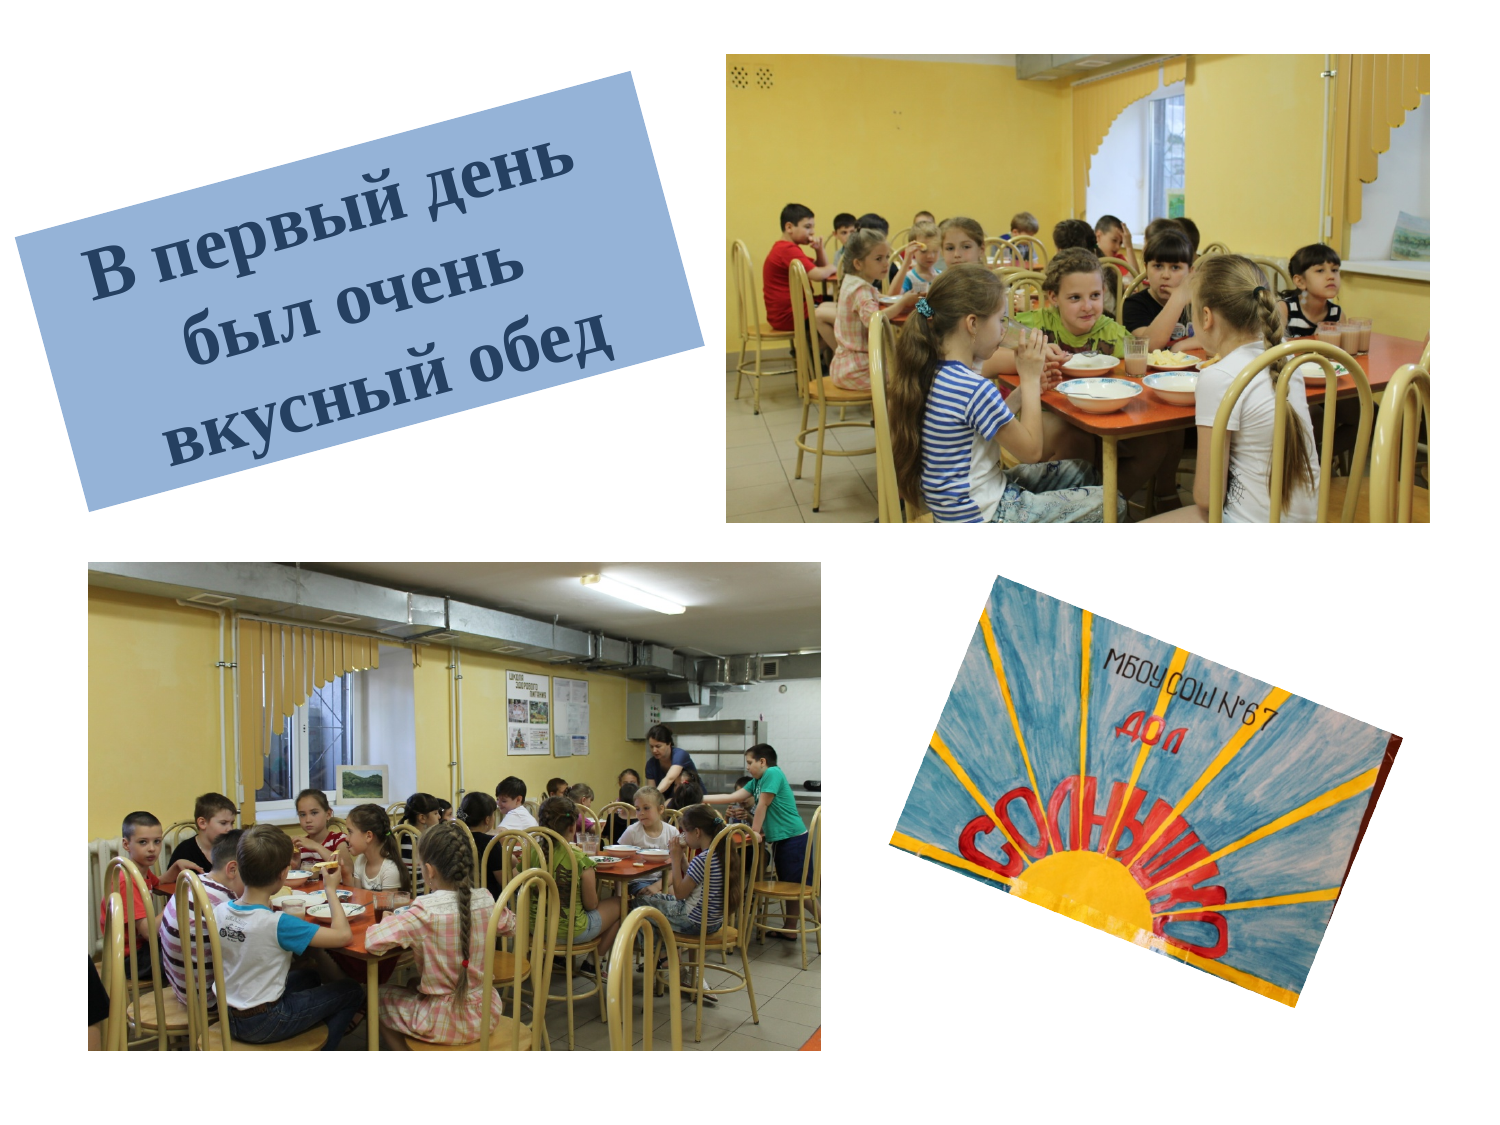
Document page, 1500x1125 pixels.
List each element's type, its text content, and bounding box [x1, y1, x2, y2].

text_box В первый день был очень вкусный обед [14, 70, 705, 513]
picture [88, 562, 822, 1051]
picture [726, 54, 1430, 524]
picture [889, 575, 1402, 1007]
